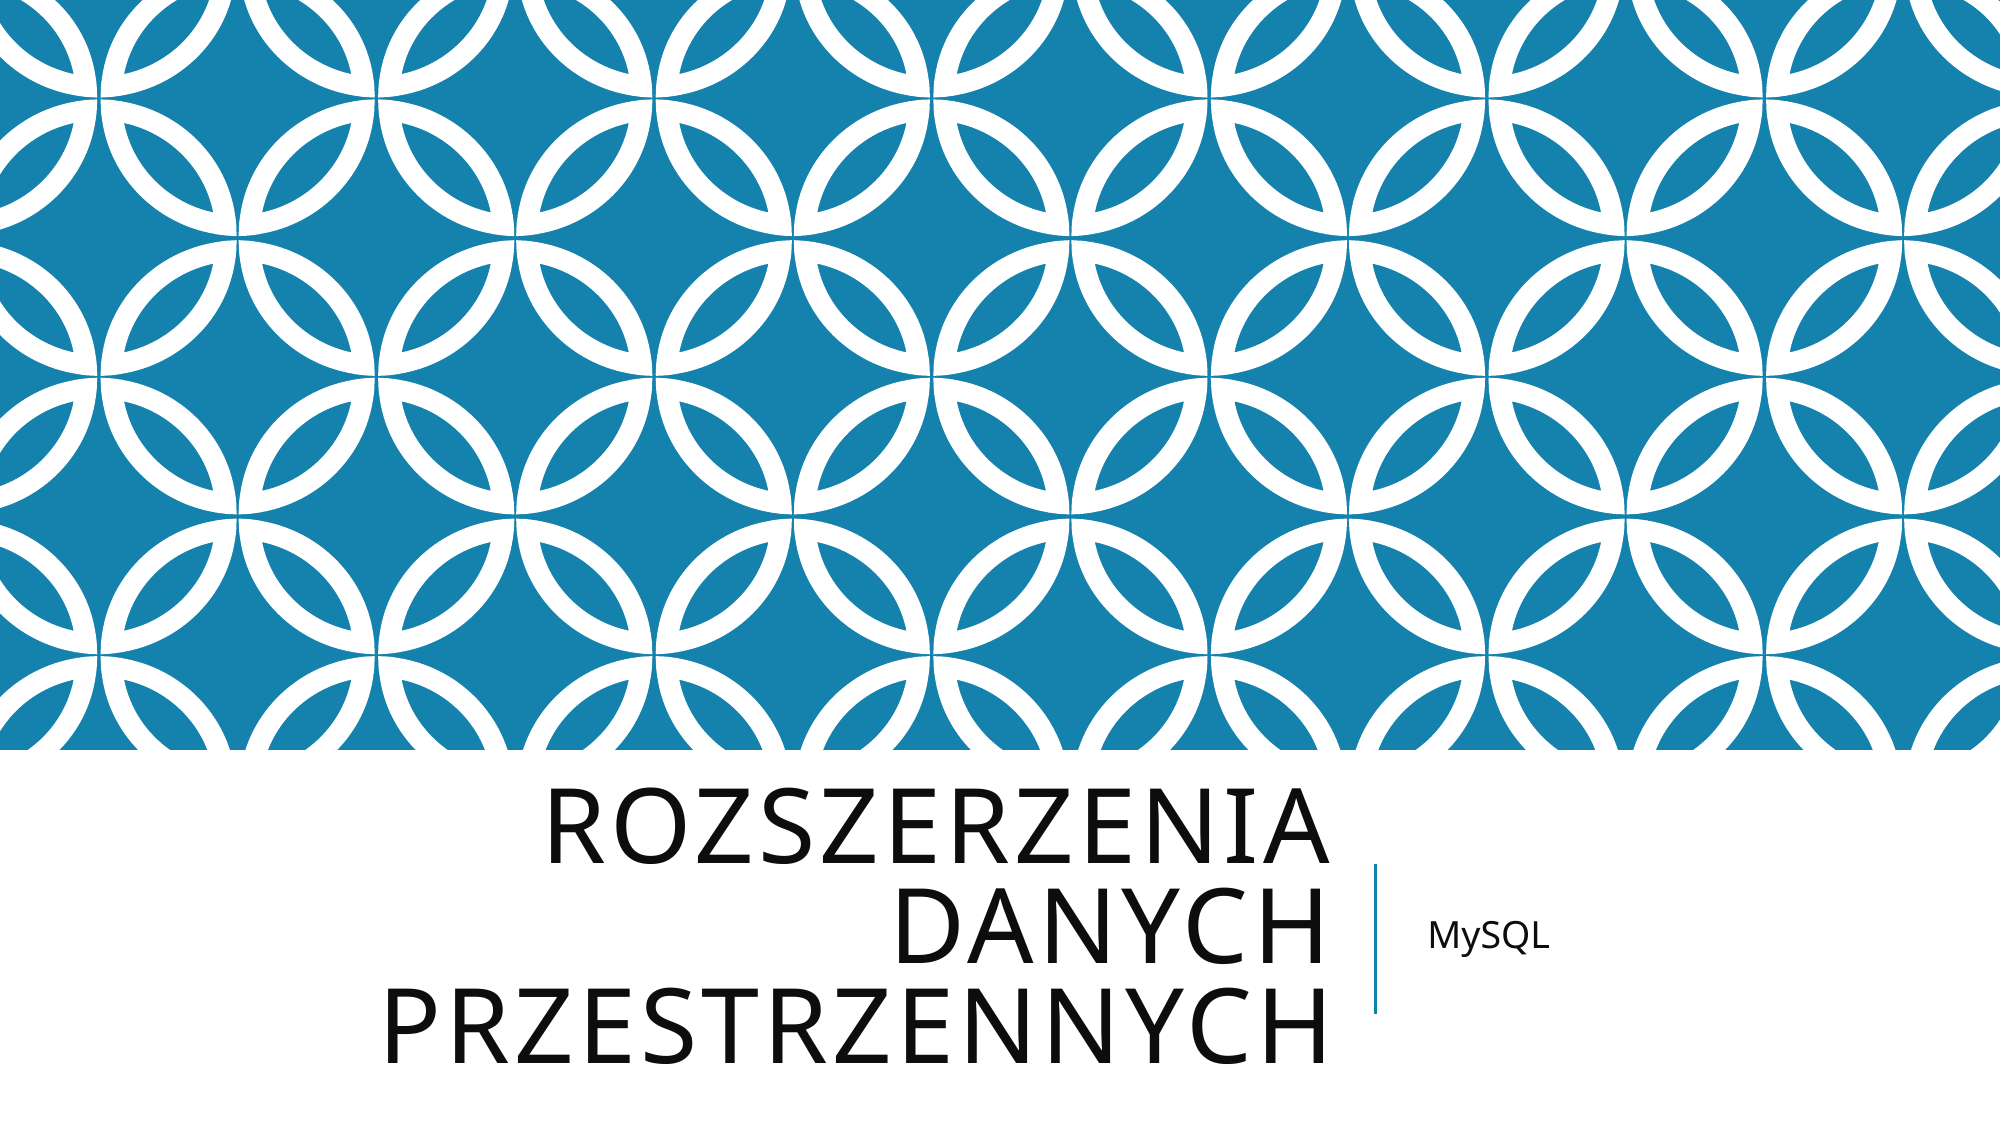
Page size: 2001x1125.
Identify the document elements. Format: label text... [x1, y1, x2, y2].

title Rozszerzenia danych przestrzennych [75, 813, 1350, 1054]
subtitle MySQL [1412, 813, 1938, 1054]
